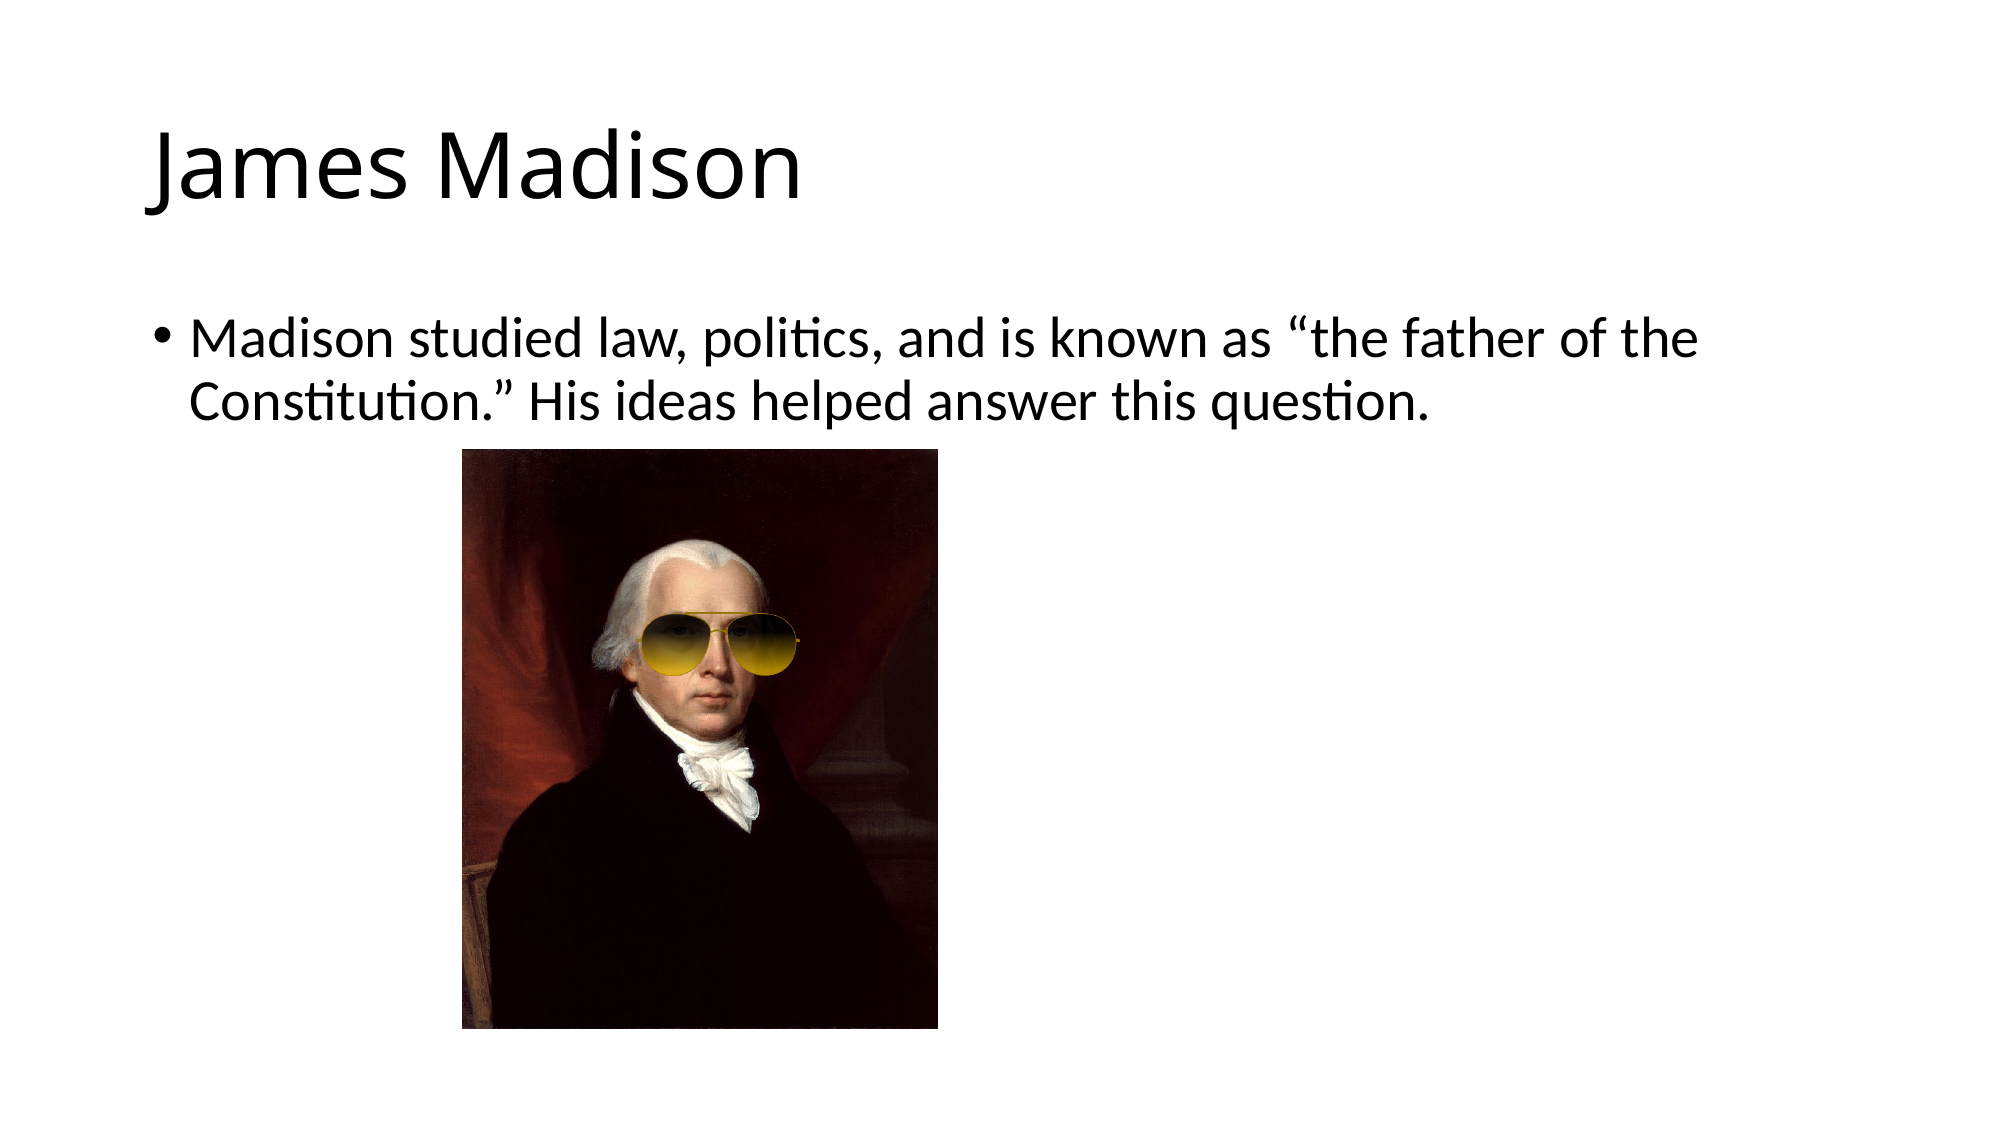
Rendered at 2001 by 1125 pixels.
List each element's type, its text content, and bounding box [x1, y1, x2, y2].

title James Madison [137, 59, 1863, 278]
picture [462, 449, 938, 1029]
list Madison studied law, politics, and is known as “the father of the Constitution.” His ideas helped answer this question. [137, 299, 1863, 1014]
